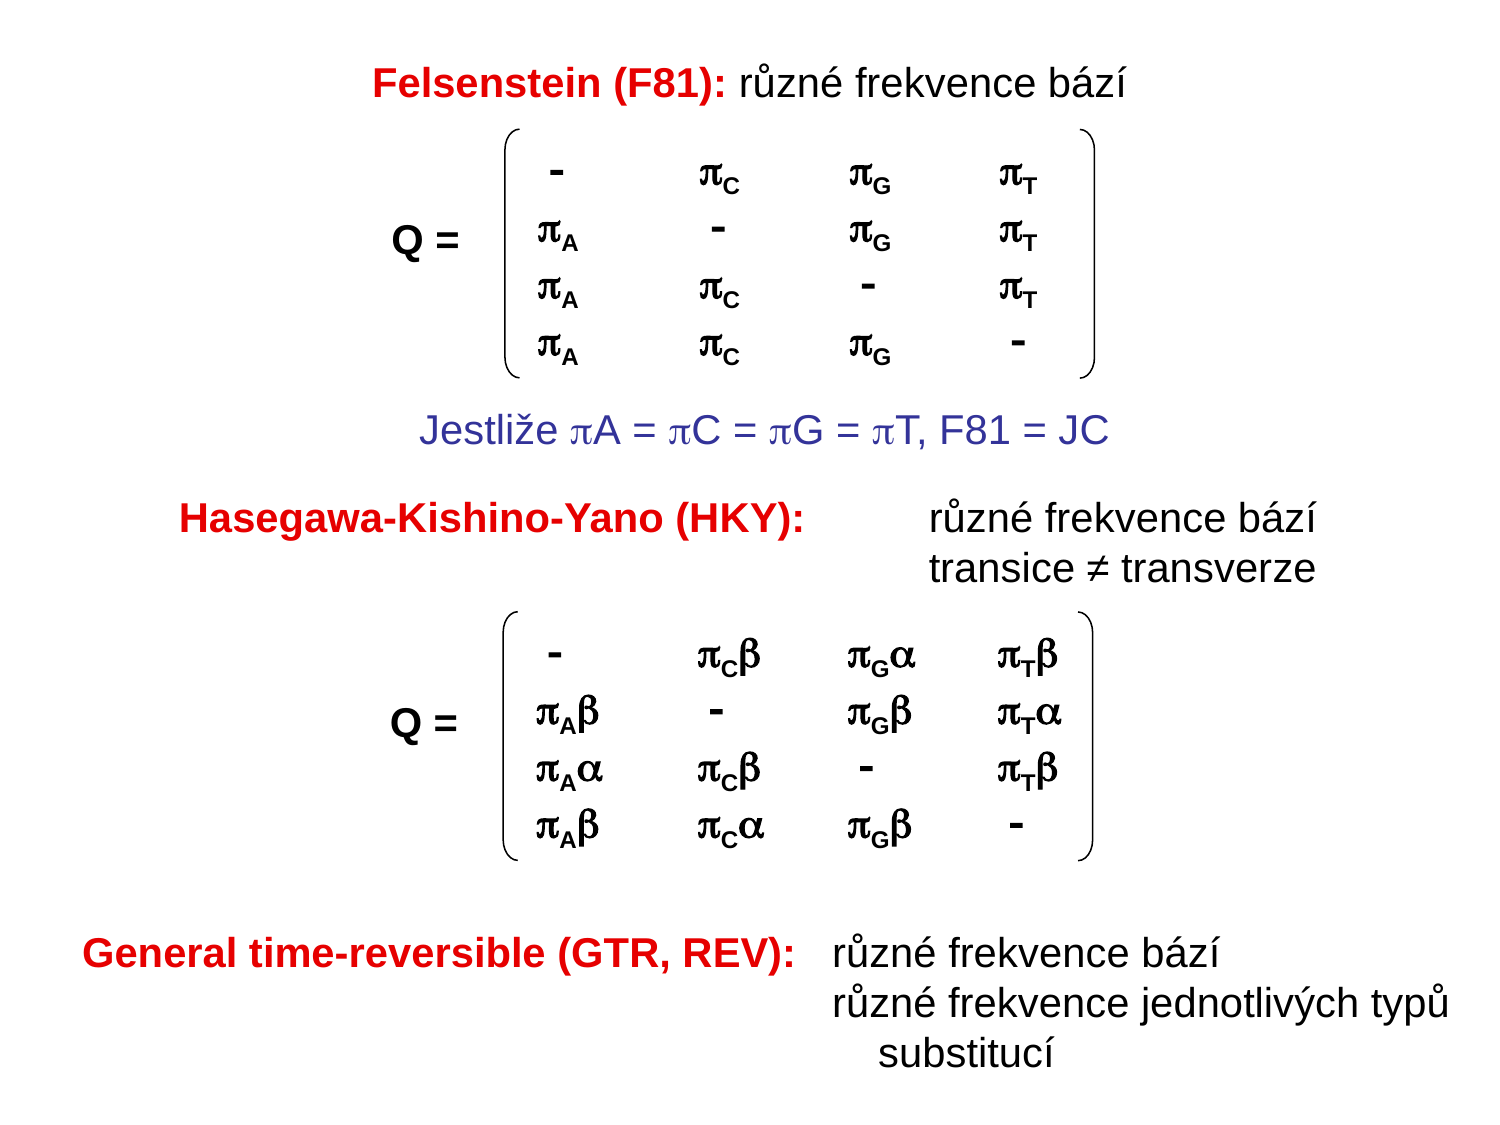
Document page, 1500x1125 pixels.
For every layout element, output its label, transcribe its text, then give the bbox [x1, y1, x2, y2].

text_box Felsenstein (F81): různé frekvence bází [357, 48, 1142, 113]
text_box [376, 128, 1096, 379]
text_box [374, 611, 1094, 861]
text_box Jestliže A = C = G = T, F81 = JC [404, 395, 1125, 460]
text_box Hasegawa-Kishino-Yano (HKY): různé frekvence bází transice ≠ transverze [163, 483, 1332, 599]
text_box General time-reversible (GTR, REV): různé frekvence bází různé frekvence jednotlivých typů substitucí [67, 918, 1466, 1084]
